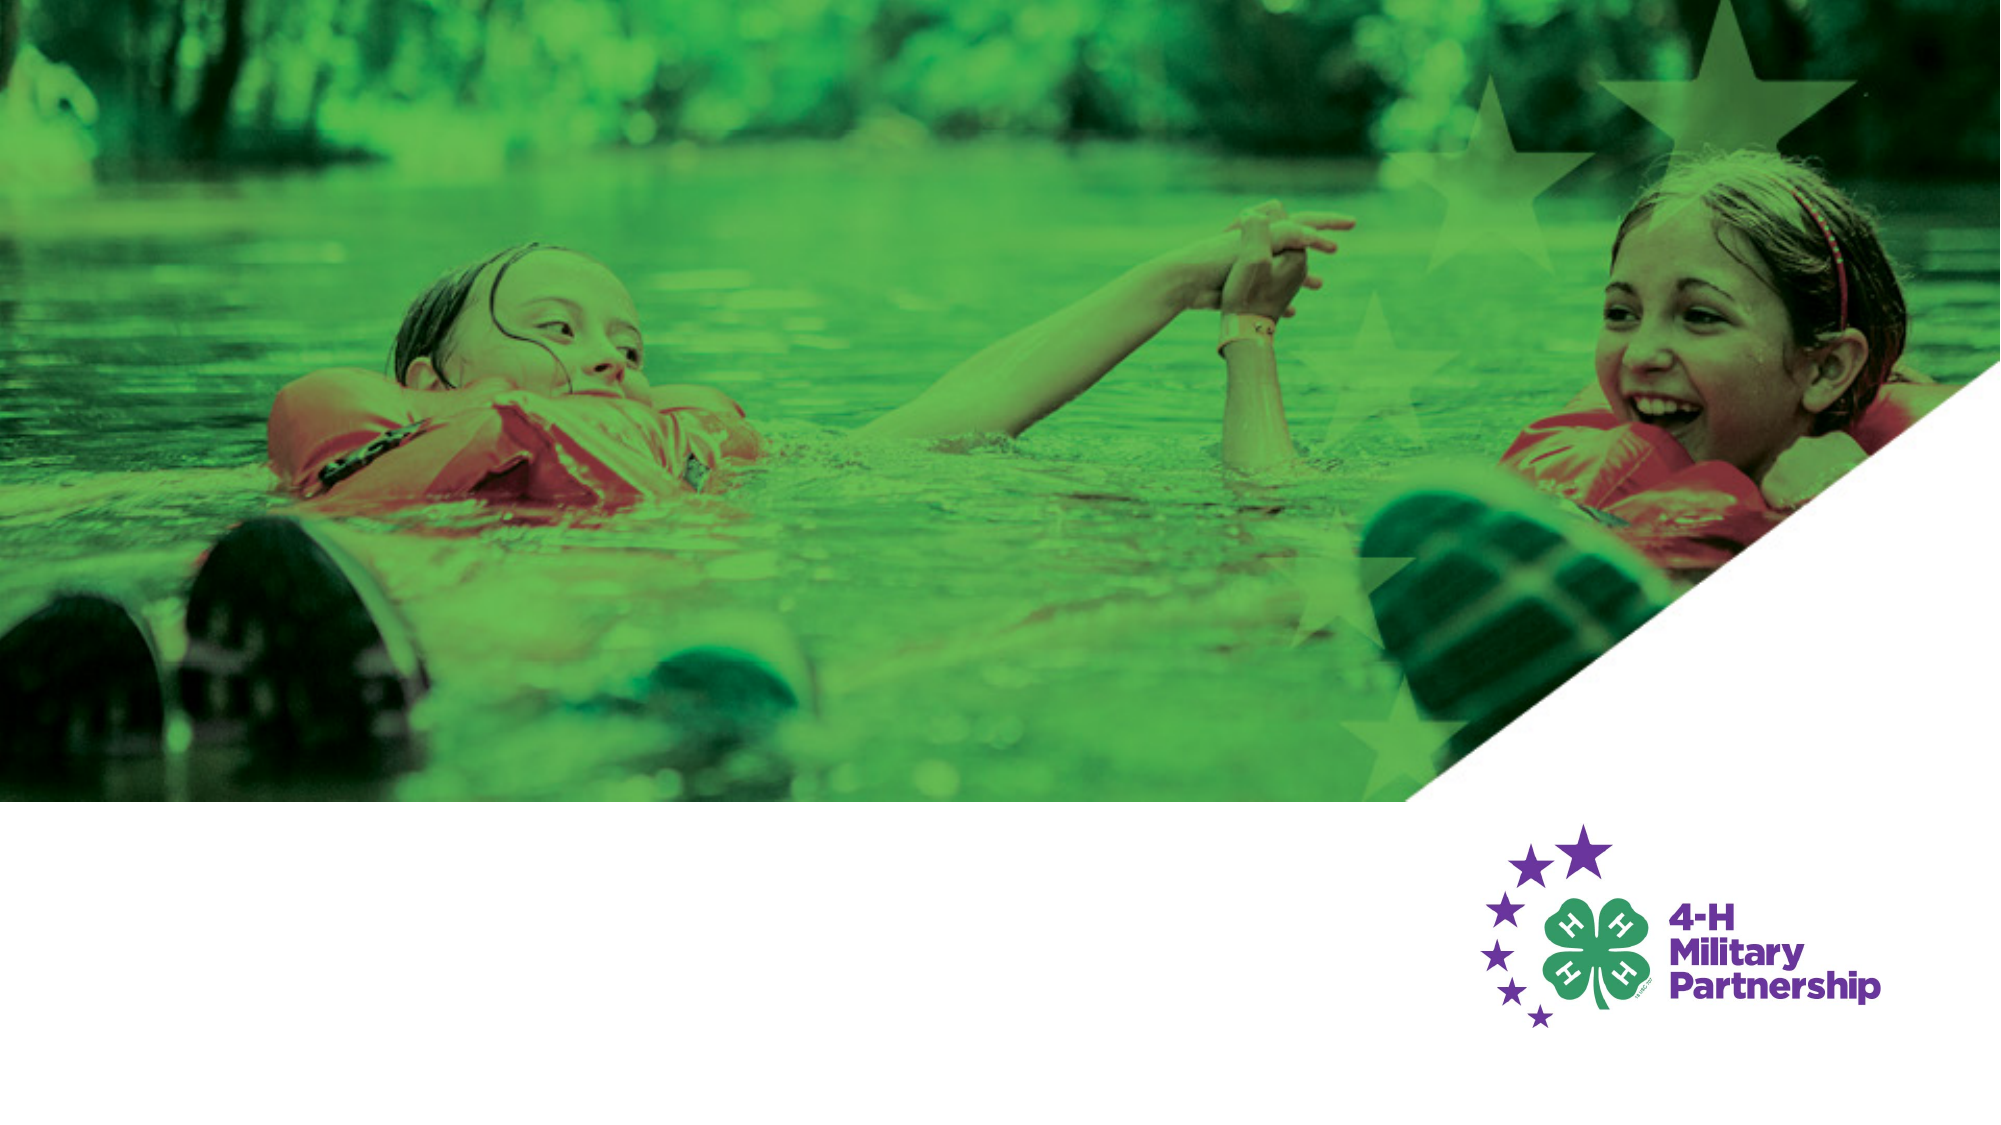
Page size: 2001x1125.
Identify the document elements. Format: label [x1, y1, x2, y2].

picture [1480, 823, 1881, 1028]
picture [0, 0, 2000, 802]
